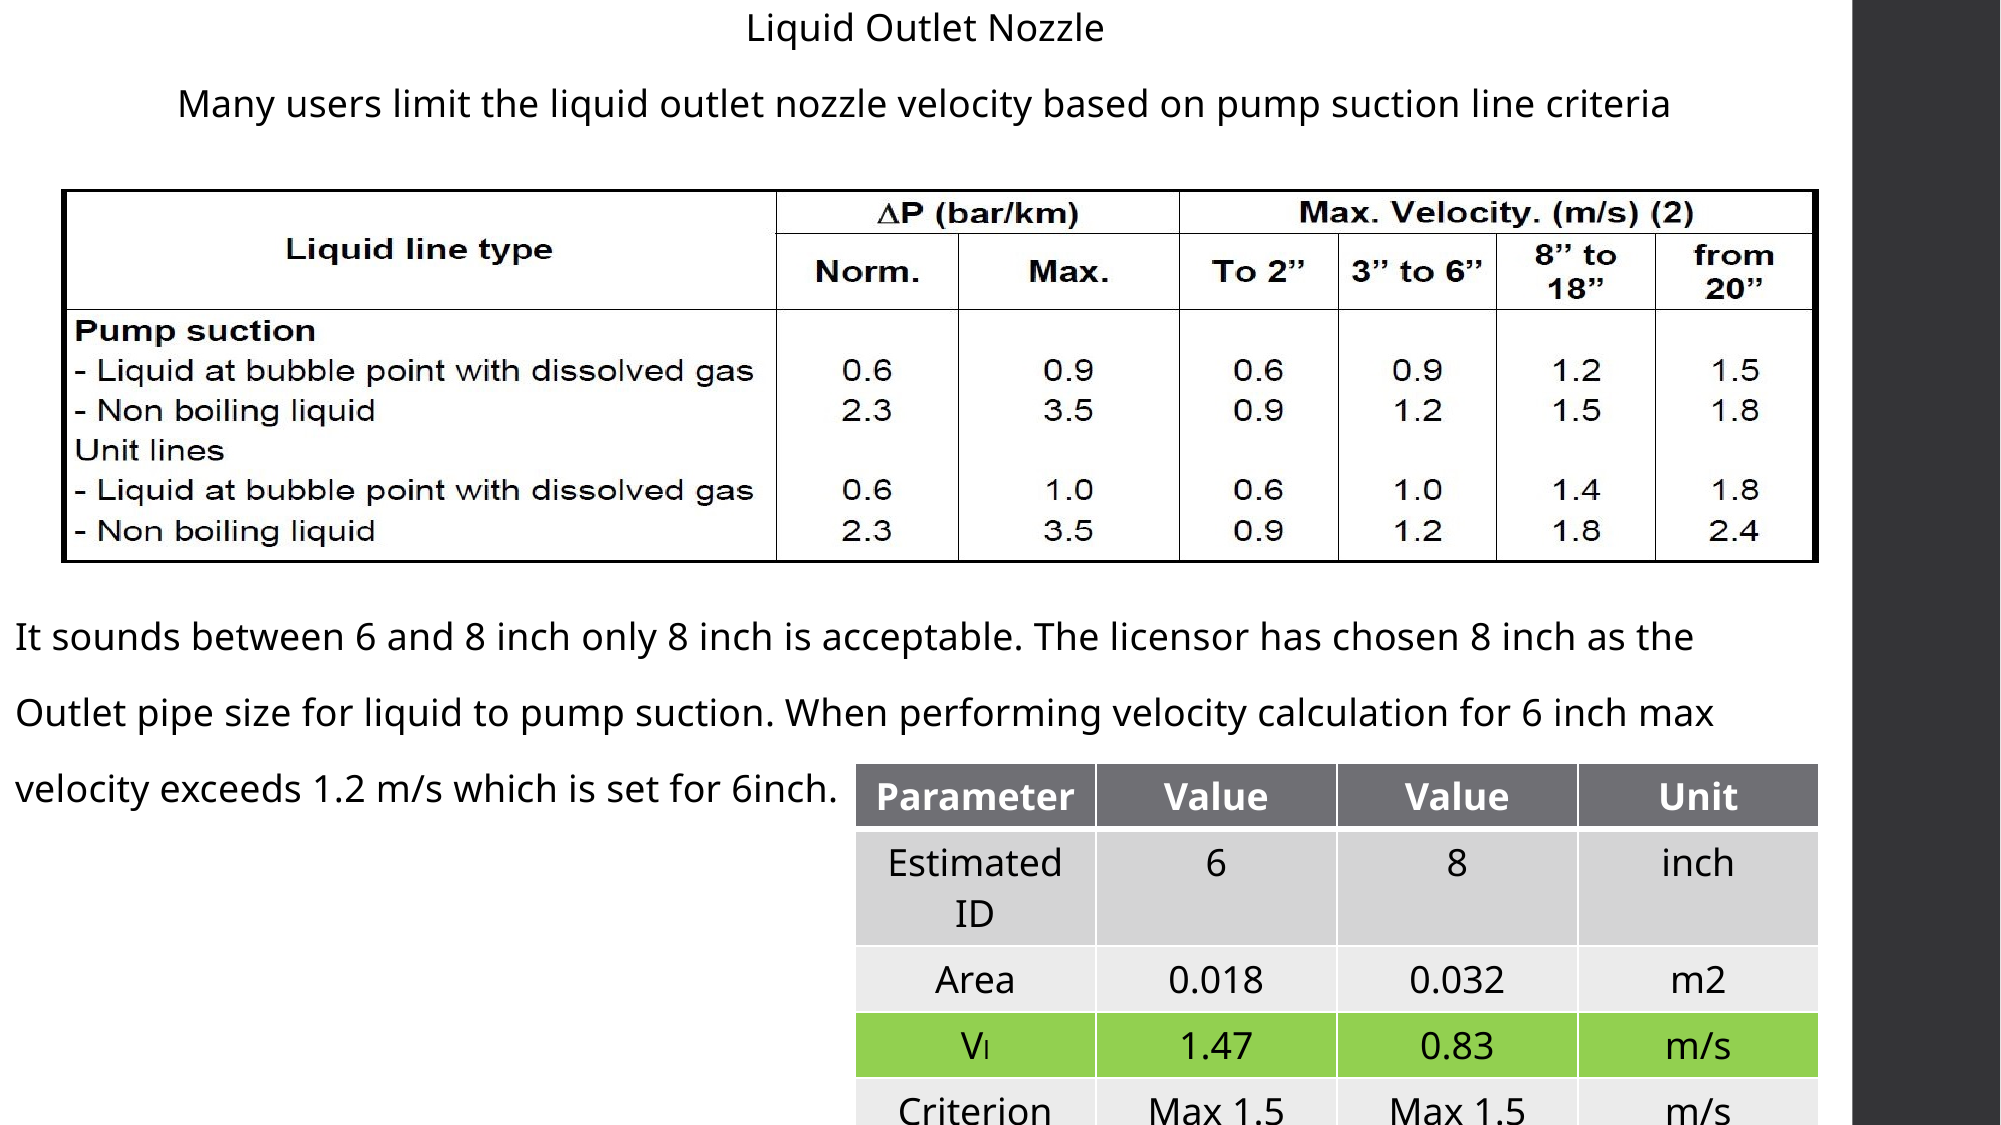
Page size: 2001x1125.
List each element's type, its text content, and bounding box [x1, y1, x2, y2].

picture [60, 189, 1820, 563]
table_cell Criterion [856, 1079, 1095, 1125]
table_cell inch [1579, 832, 1818, 945]
table_cell Max 1.5 [1338, 1079, 1577, 1125]
table_cell Vl [856, 1013, 1095, 1077]
table_header Parameter [856, 764, 1095, 826]
table_cell m/s [1579, 1079, 1818, 1125]
table_header Value [1338, 764, 1577, 826]
table_header Value [1097, 764, 1336, 826]
table_cell 0.83 [1338, 1013, 1577, 1077]
table_cell m2 [1579, 947, 1818, 1011]
table_header Unit [1579, 764, 1818, 826]
table_cell Area [856, 947, 1095, 1011]
table_cell 0.018 [1097, 947, 1336, 1011]
table_cell Estimated ID [856, 832, 1095, 945]
table_cell Max 1.5 [1097, 1079, 1336, 1125]
list Liquid Outlet Nozzle Many users limit the liquid outlet nozzle velocity based on pump suction line criteria It sounds between 6 and 8 inch only 8 inch is acceptable. The licensor has chosen 8 inch as the Outlet pipe size for liquid to pump suction. When performing velocity calculation for 6 inch max velocity exceeds 1.2 m/s which is set for 6inch. [0, 0, 1852, 1125]
table_cell 8 [1338, 832, 1577, 945]
table_cell 1.47 [1097, 1013, 1336, 1077]
table_cell 0.032 [1338, 947, 1577, 1011]
table_cell m/s [1579, 1013, 1818, 1077]
table_cell 6 [1097, 832, 1336, 945]
